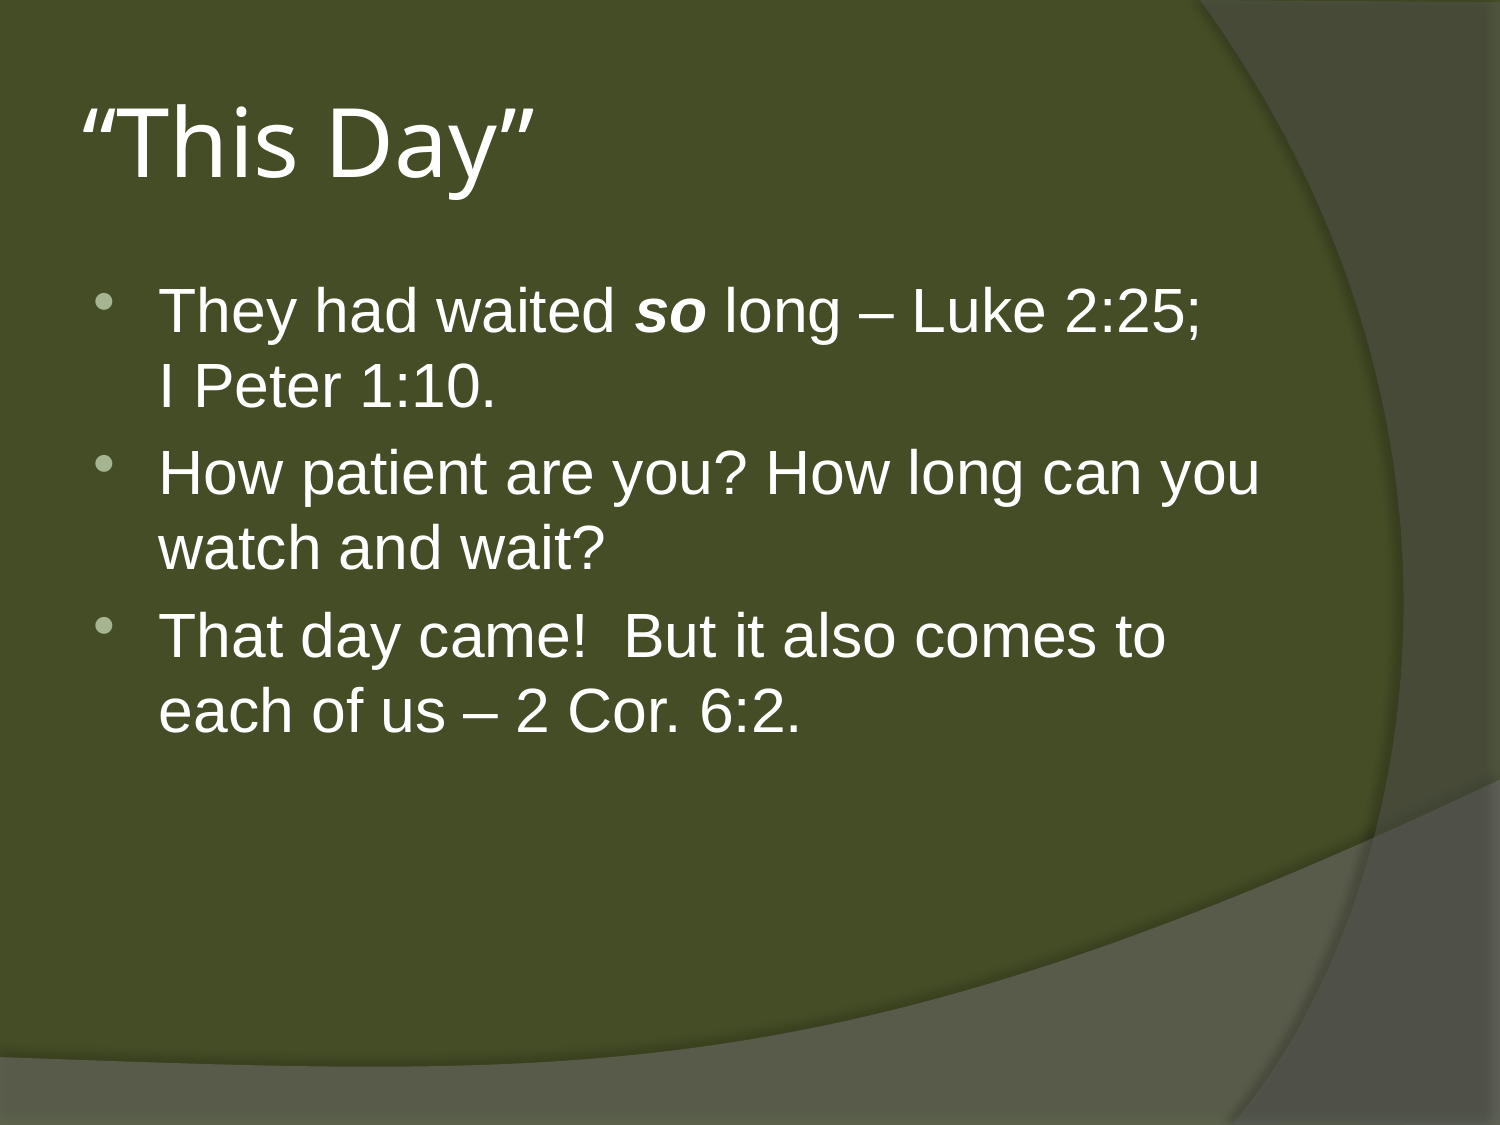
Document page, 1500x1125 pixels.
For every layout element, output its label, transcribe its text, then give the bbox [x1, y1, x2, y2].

title “This Day” [75, 45, 1300, 233]
list They had waited so long – Luke 2:25; I Peter 1:10. How patient are you? How long can you watch and wait? That day came! But it also comes to each of us – 2 Cor. 6:2. [75, 262, 1300, 1005]
